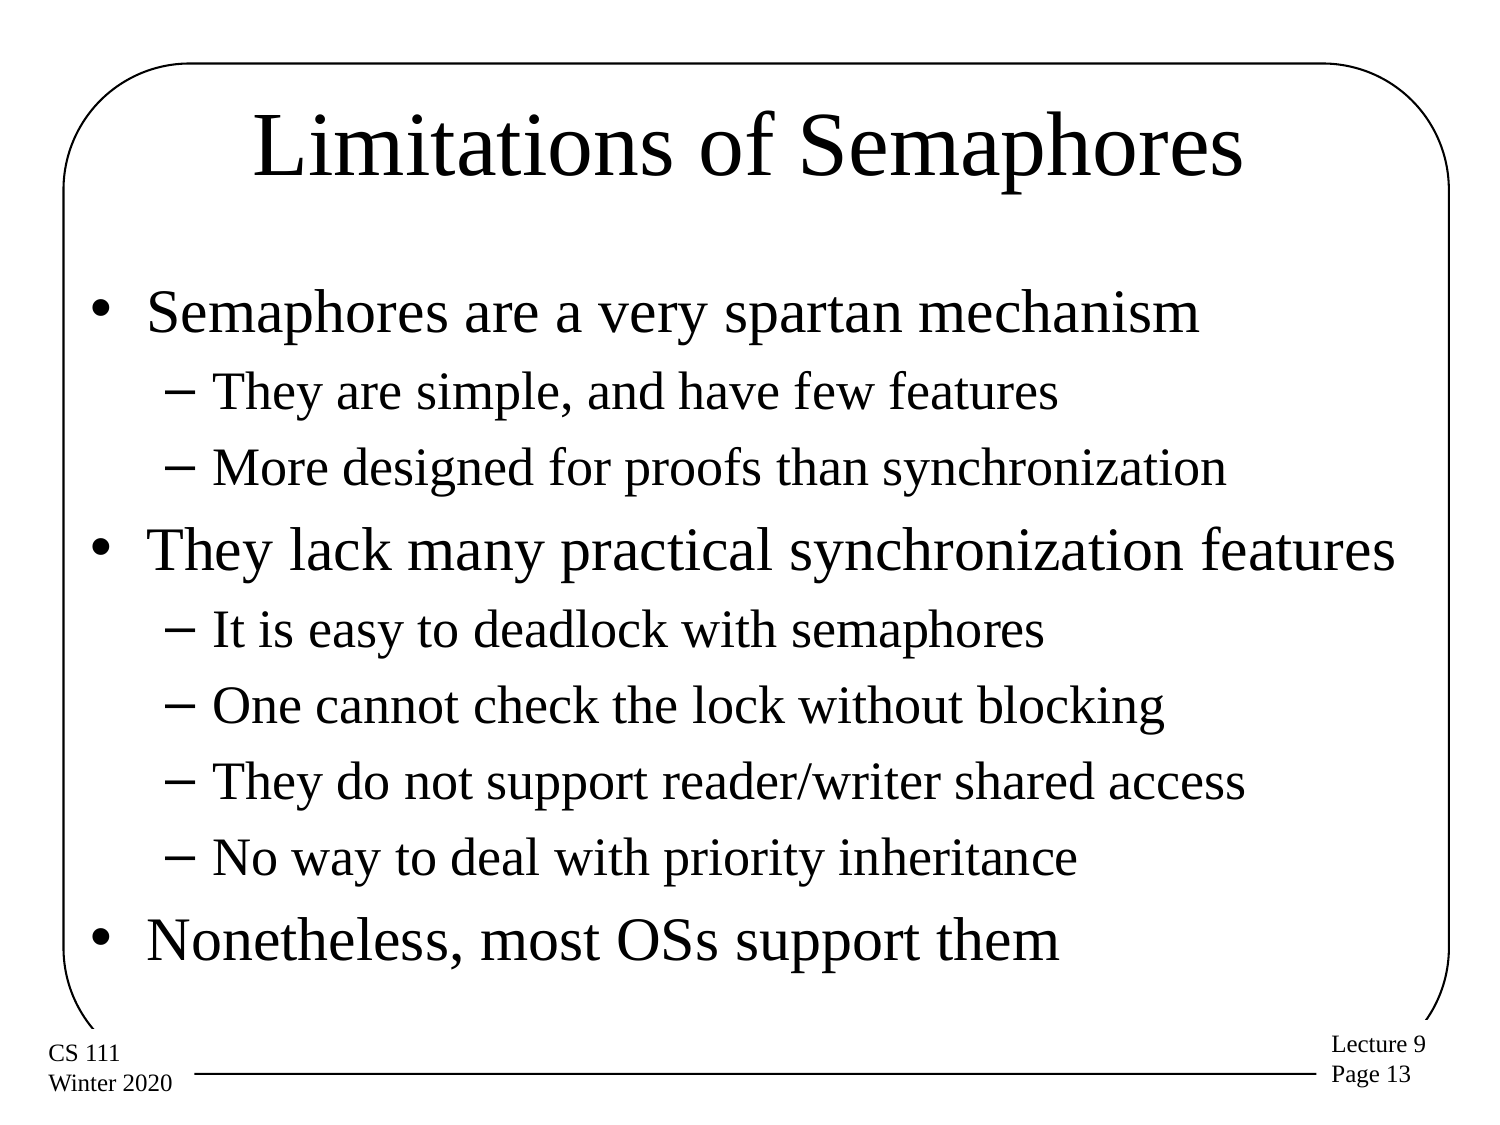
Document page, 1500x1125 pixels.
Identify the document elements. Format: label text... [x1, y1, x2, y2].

list Semaphores are a very spartan mechanism They are simple, and have few features More designed for proofs than synchronization They lack many practical synchronization features It is easy to deadlock with semaphores One cannot check the lock without blocking They do not support reader/writer shared access No way to deal with priority inheritance Nonetheless, most OSs support them [74, 262, 1426, 1006]
title Limitations of Semaphores [74, 44, 1426, 233]
